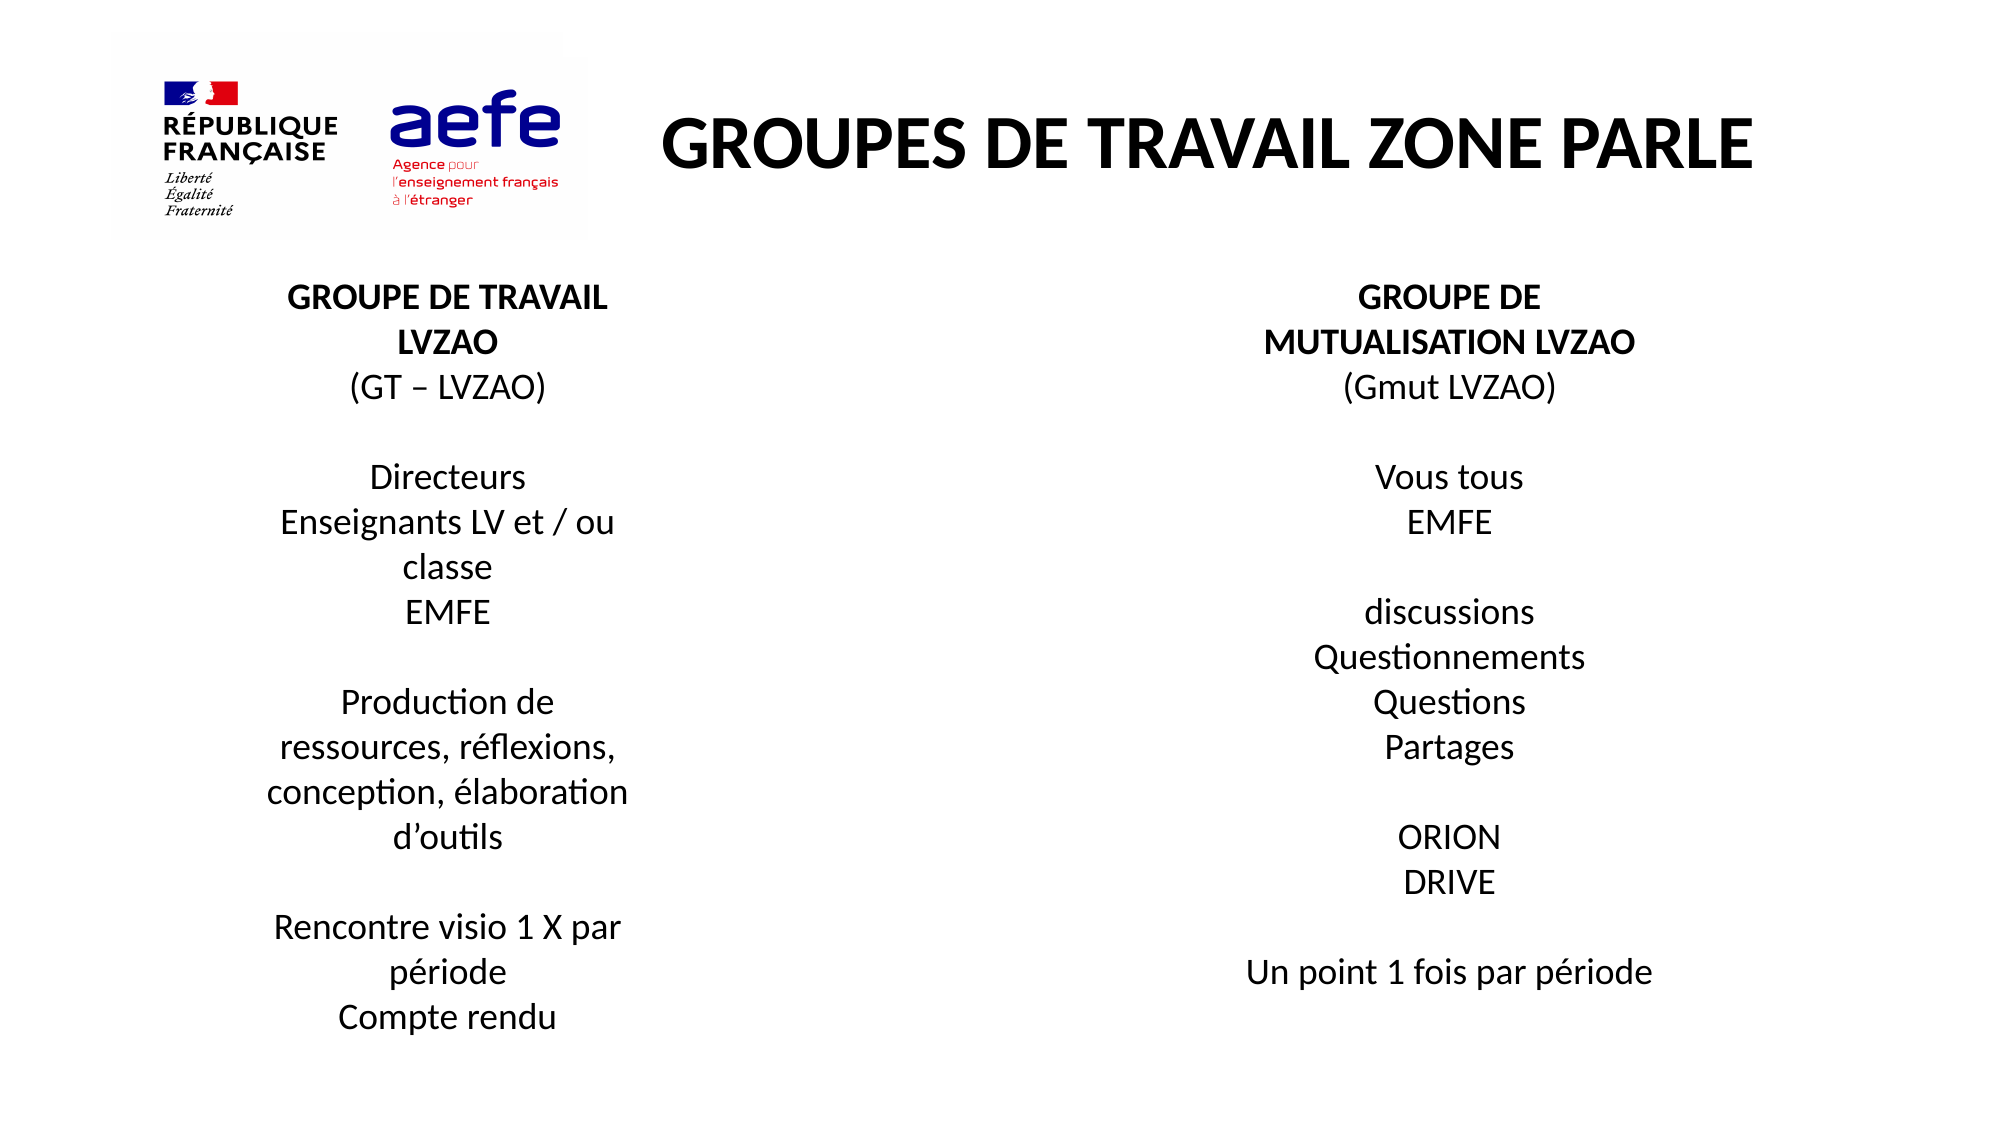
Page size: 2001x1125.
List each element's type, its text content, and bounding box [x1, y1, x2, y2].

title GROUPES DE TRAVAIL ZONE PARLE [646, 59, 1863, 228]
text_box GROUPE DE TRAVAIL LVZAO (GT – LVZAO) Directeurs Enseignants LV et / ou classe EMFE Production de ressources, réflexions, conception, élaboration d’outils Rencontre visio 1 X par période Compte rendu [249, 264, 647, 1090]
picture [110, 32, 588, 240]
text_box GROUPE DE MUTUALISATION LVZAO (Gmut LVZAO) Vous tous EMFE discussions Questionnements Questions Partages ORION DRIVE Un point 1 fois par période [1219, 264, 1681, 1090]
